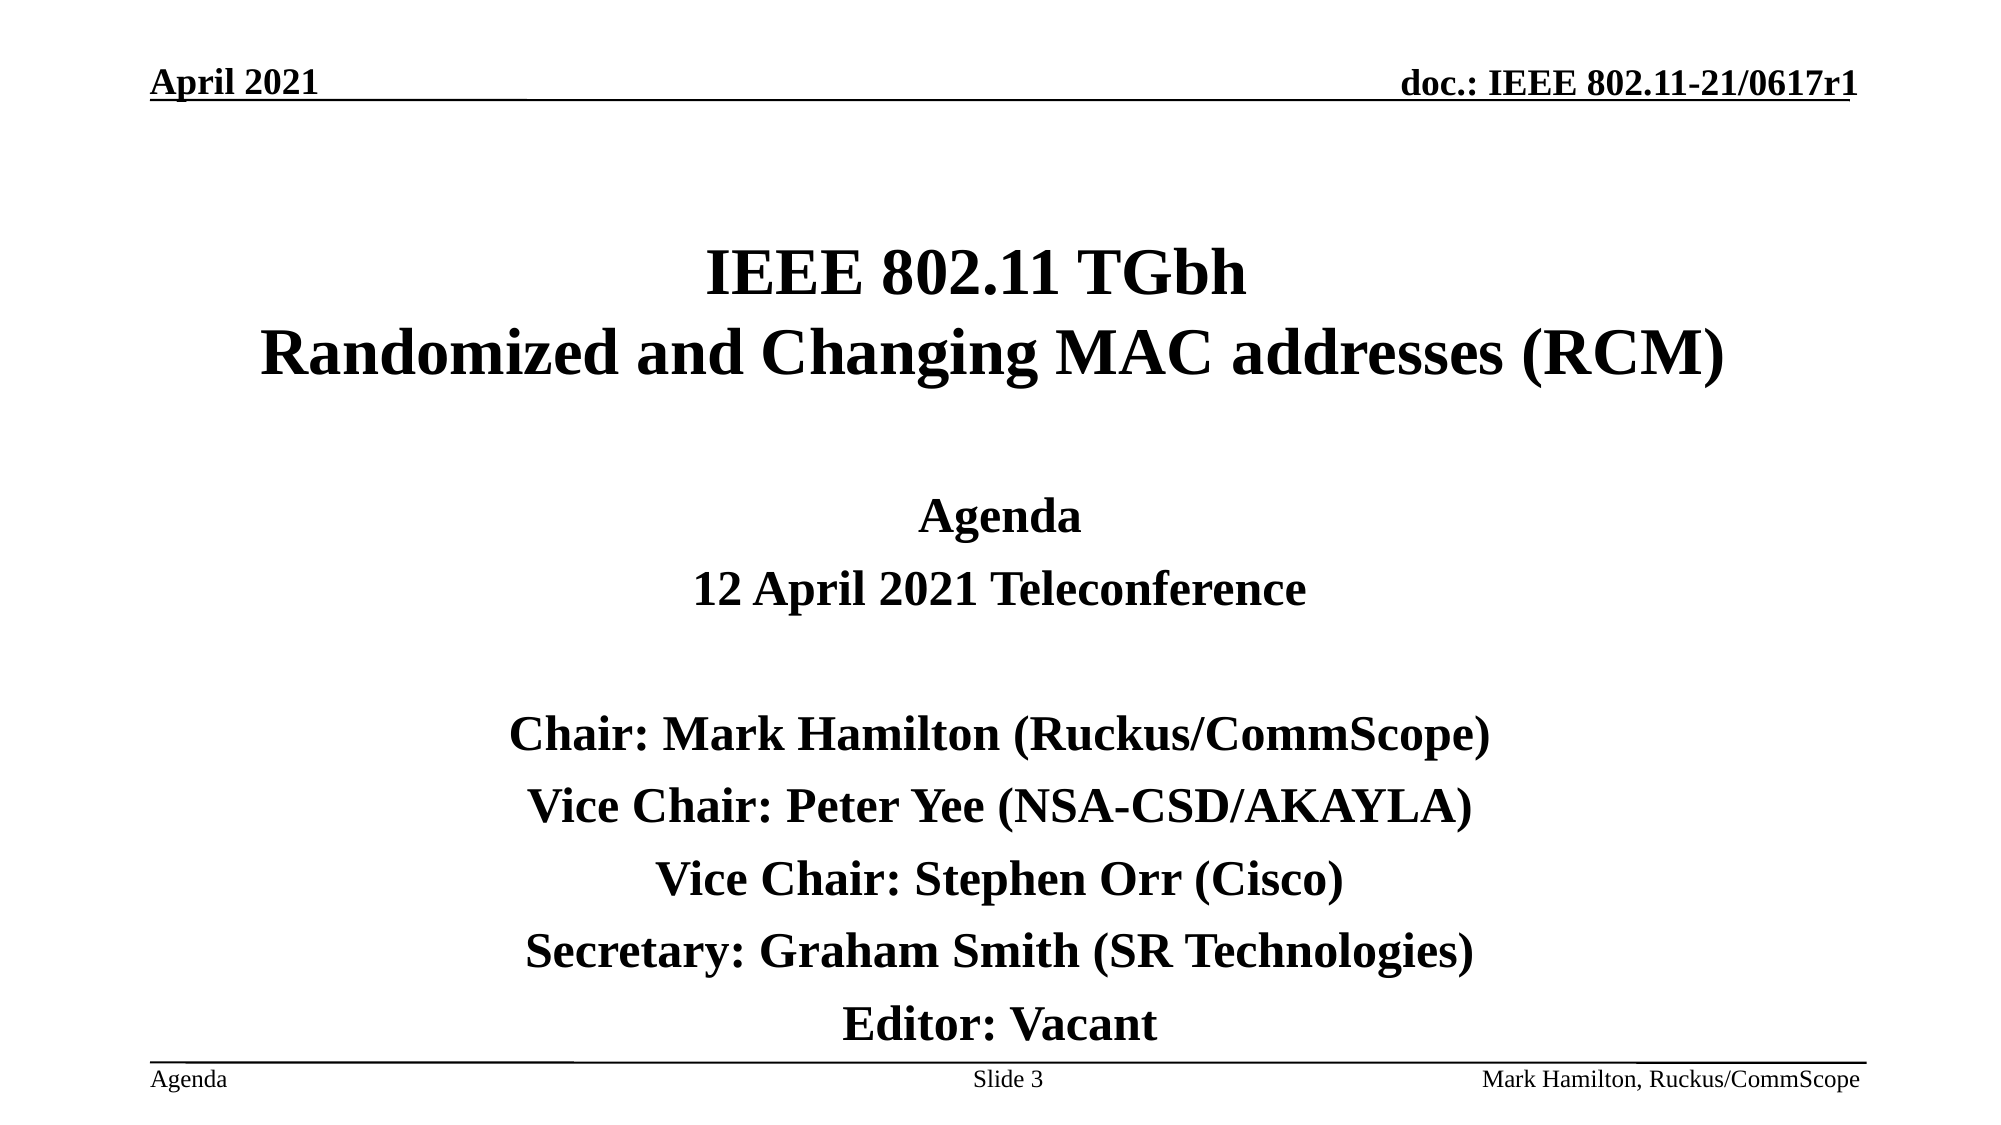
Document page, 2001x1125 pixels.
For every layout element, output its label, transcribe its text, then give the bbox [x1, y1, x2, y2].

title IEEE 802.11 TGbh Randomized and Changing MAC addresses (RCM) [112, 187, 1876, 429]
subtitle Agenda 12 April 2021 Teleconference Chair: Mark Hamilton (Ruckus/CommScope) Vice Chair: Peter Yee (NSA-CSD/AKAYLA) Vice Chair: Stephen Orr (Cisco) Secretary: Graham Smith (SR Technologies) Editor: Vacant [299, 474, 1701, 763]
slide_number Slide 3 [950, 1061, 1067, 1123]
